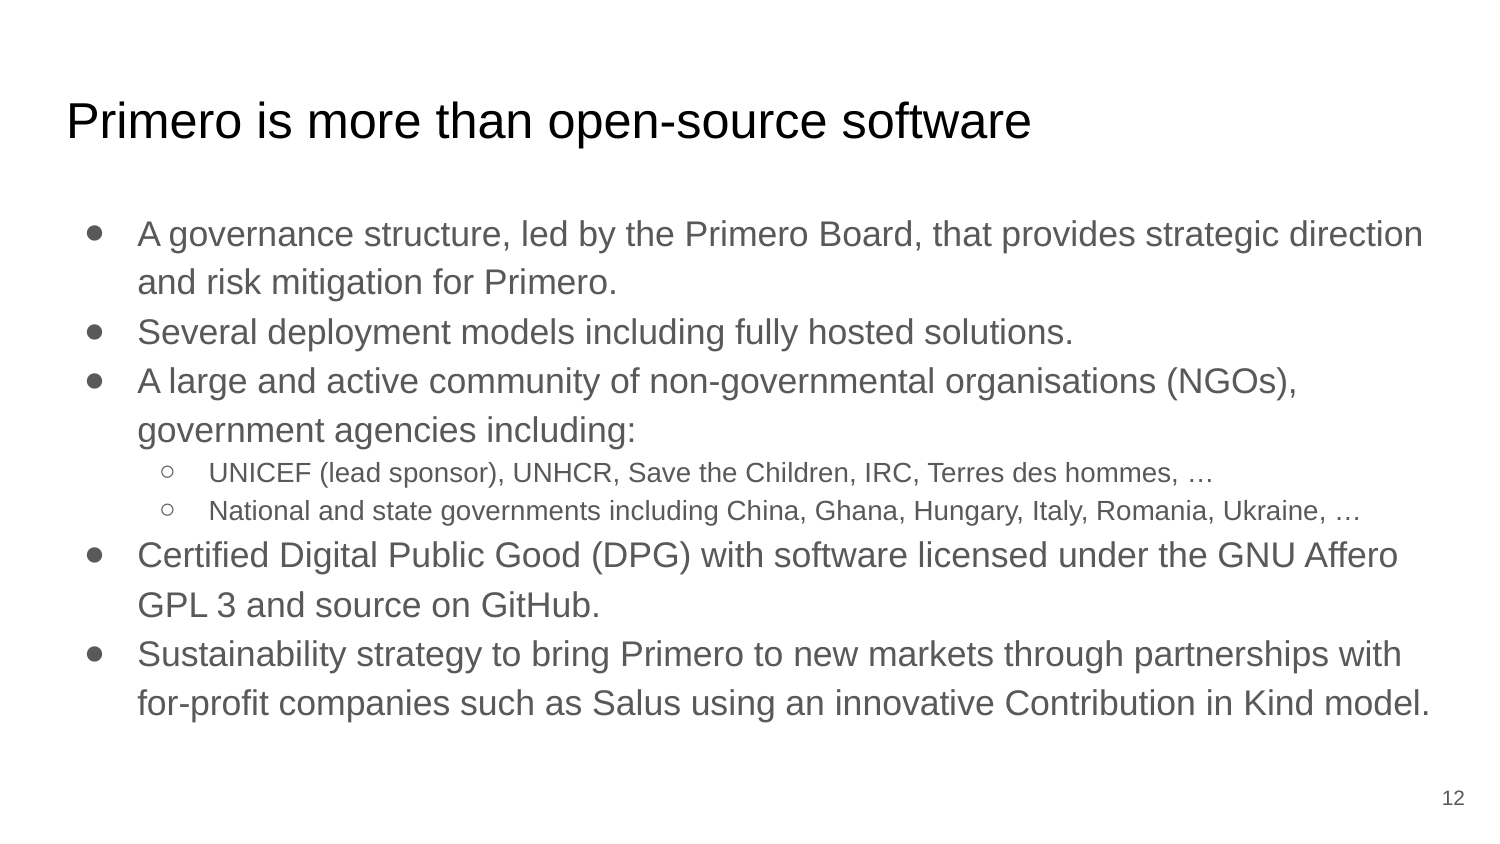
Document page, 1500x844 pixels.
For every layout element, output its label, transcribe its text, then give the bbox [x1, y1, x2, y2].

list A governance structure, led by the Primero Board, that provides strategic direction and risk mitigation for Primero. Several deployment models including fully hosted solutions. A large and active community of non-governmental organisations (NGOs), government agencies including: UNICEF (lead sponsor), UNHCR, Save the Children, IRC, Terres des hommes, … National and state governments including China, Ghana, Hungary, Italy, Romania, Ukraine, … Certified Digital Public Good (DPG) with software licensed under the GNU Affero GPL 3 and source on GitHub. Sustainability strategy to bring Primero to new markets through partnerships with for-profit companies such as Salus using an innovative Contribution in Kind model. [51, 189, 1449, 750]
slide_number 12 [1389, 764, 1480, 830]
title Primero is more than open-source software [51, 72, 1449, 167]
